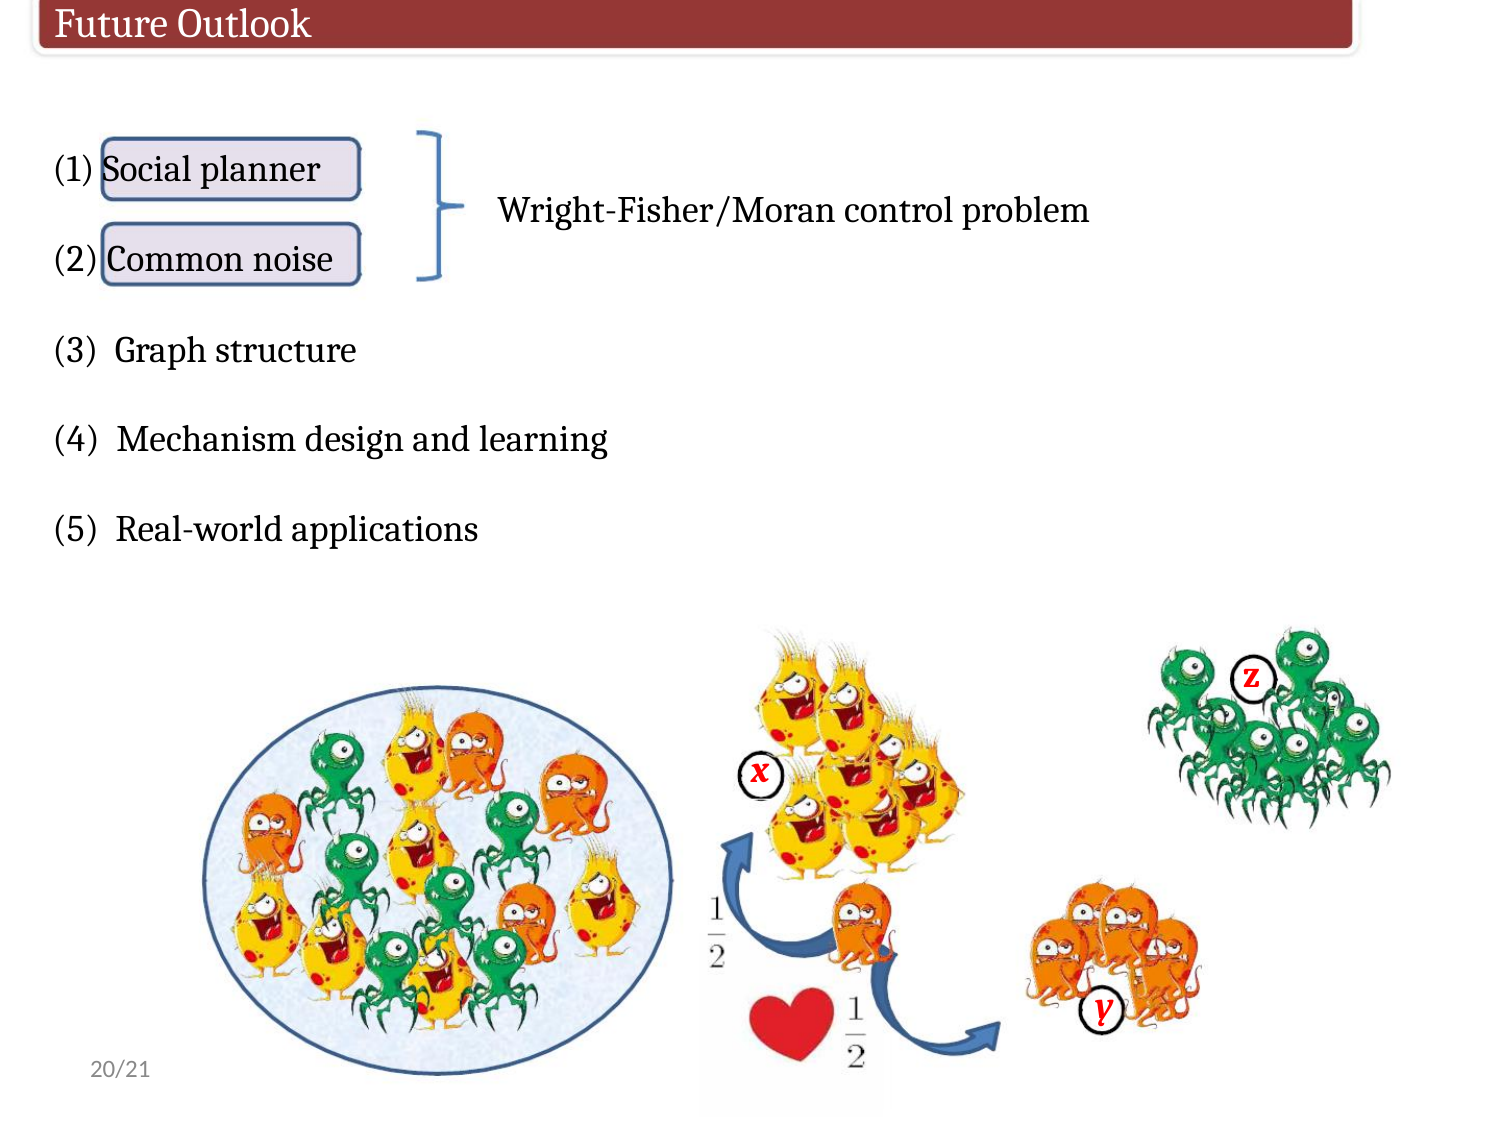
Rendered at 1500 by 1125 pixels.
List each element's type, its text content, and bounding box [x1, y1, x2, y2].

text_box Future Outlook [54, 0, 350, 47]
text_box x [751, 746, 795, 791]
text_box 20/21 [90, 1057, 176, 1083]
text_box [0, 0, 1500, 1125]
text_box z [1242, 651, 1286, 696]
text_box Wright-Fisher/Moran control problem [497, 185, 1141, 230]
text_box (4) Mechanism design and learning (5) Real-world applications [52, 415, 649, 550]
text_box (1) Social planner (2) Common noise (3) Graph structure [52, 145, 399, 371]
text_box y [1095, 982, 1139, 1027]
